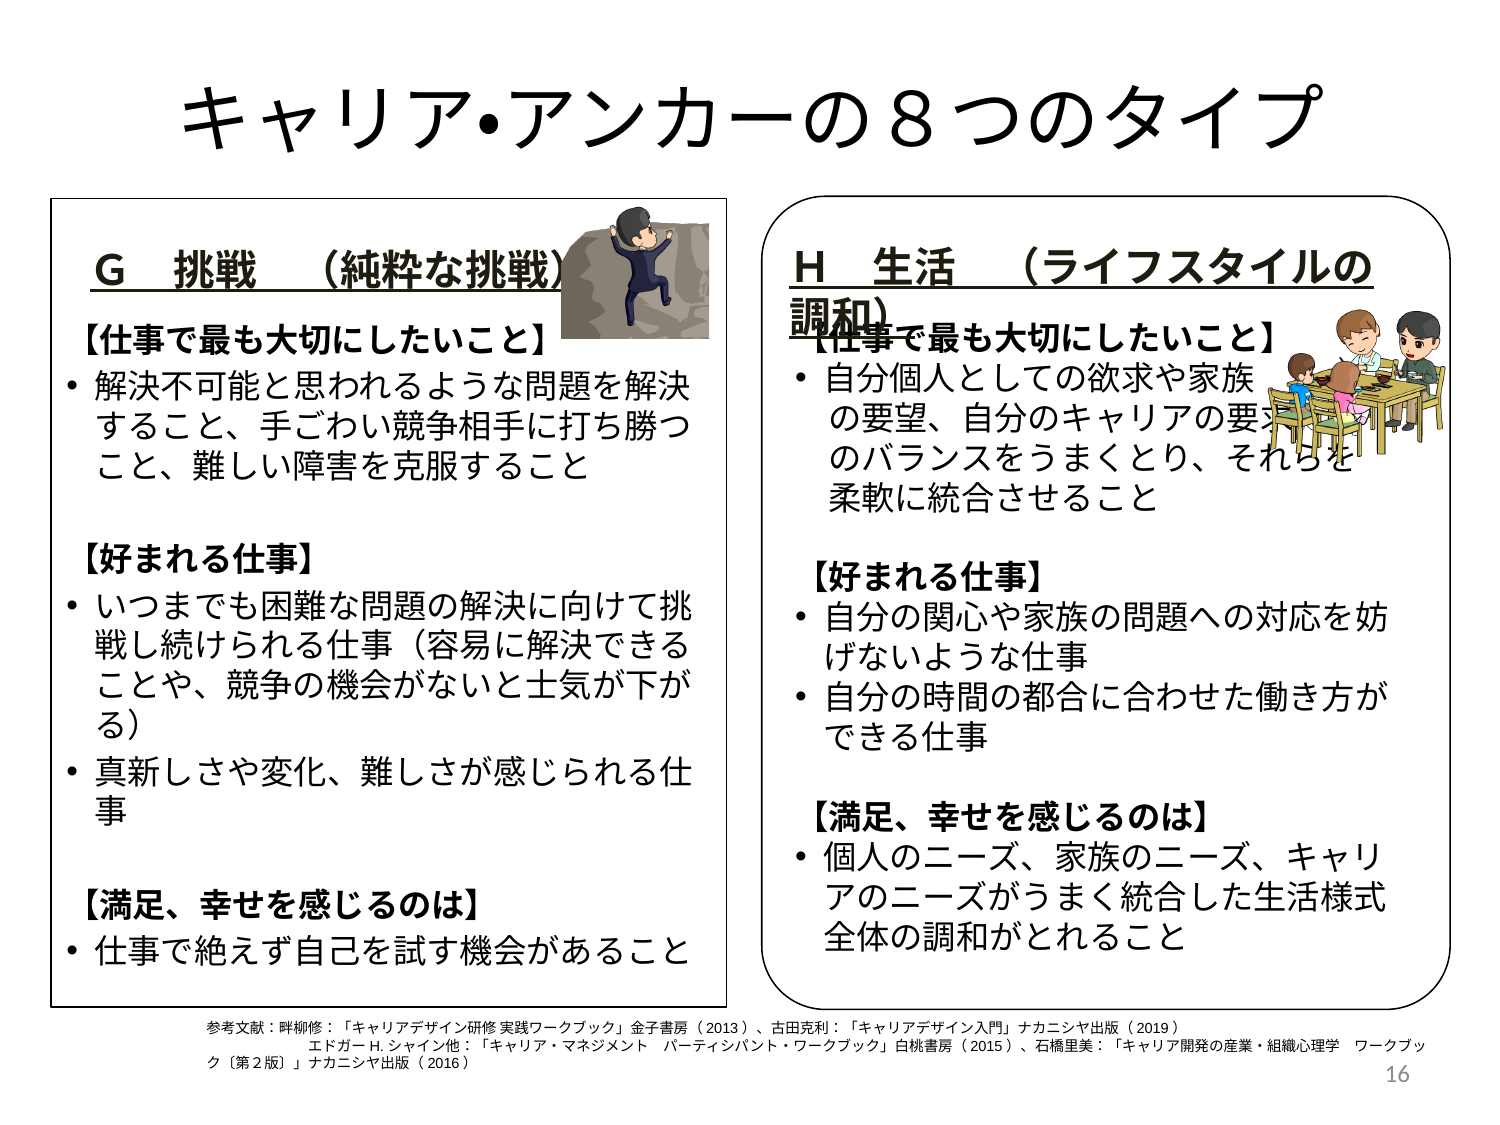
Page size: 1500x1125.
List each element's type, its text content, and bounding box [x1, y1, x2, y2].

text_box Ｇ 挑戦 （純粋な挑戦） [75, 236, 555, 302]
slide_number 16 [1074, 1079, 1425, 1103]
picture [1248, 284, 1464, 495]
text_box Ｈ 生活 （ライフスタイルの調和） [774, 233, 1413, 349]
text_box 参考文献：畔柳修：「キャリアデザイン研修 実践ワークブック」金子書房（2013）、古田克利：「キャリアデザイン入門」ナカニシヤ出版（2019） エドガーH.シャイン他：「キャリア・マネジメント パーティシパント・ワークブック」白桃書房（2015）、石橋里美：「キャリア開発の産業・組織心理学 ワークブック〔第２版〕」ナカニシヤ出版（2016） [191, 1011, 1452, 1079]
text_box 【仕事で最も大切にしたいこと】 自分個人としての欲求や家族 の要望、自分のキャリアの要求 のバランスをうまくとり、それらを 柔軟に統合させること 【好まれる仕事】 自分の関心や家族の問題への対応を妨げないような仕事 自分の時間の都合に合わせた働き方ができる仕事 【満足、幸せを感じるのは】 個人のニーズ、家族のニーズ、キャリアのニーズがうまく統合した生活様式全体の調和がとれること [759, 194, 1453, 1011]
title キャリア・アンカーの８つのタイプ [75, 23, 1426, 211]
picture [560, 193, 710, 339]
list 【仕事で最も大切にしたいこと】 解決不可能と思われるような問題を解決すること、手ごわい競争相手に打ち勝つこと、難しい障害を克服すること 【好まれる仕事】 いつまでも困難な問題の解決に向けて挑戦し続けられる仕事（容易に解決できることや、競争の機会がないと士気が下がる） 真新しさや変化、難しさが感じられる仕事 【満足、幸せを感じるのは】 仕事で絶えず自己を試す機会があること [49, 197, 728, 1009]
